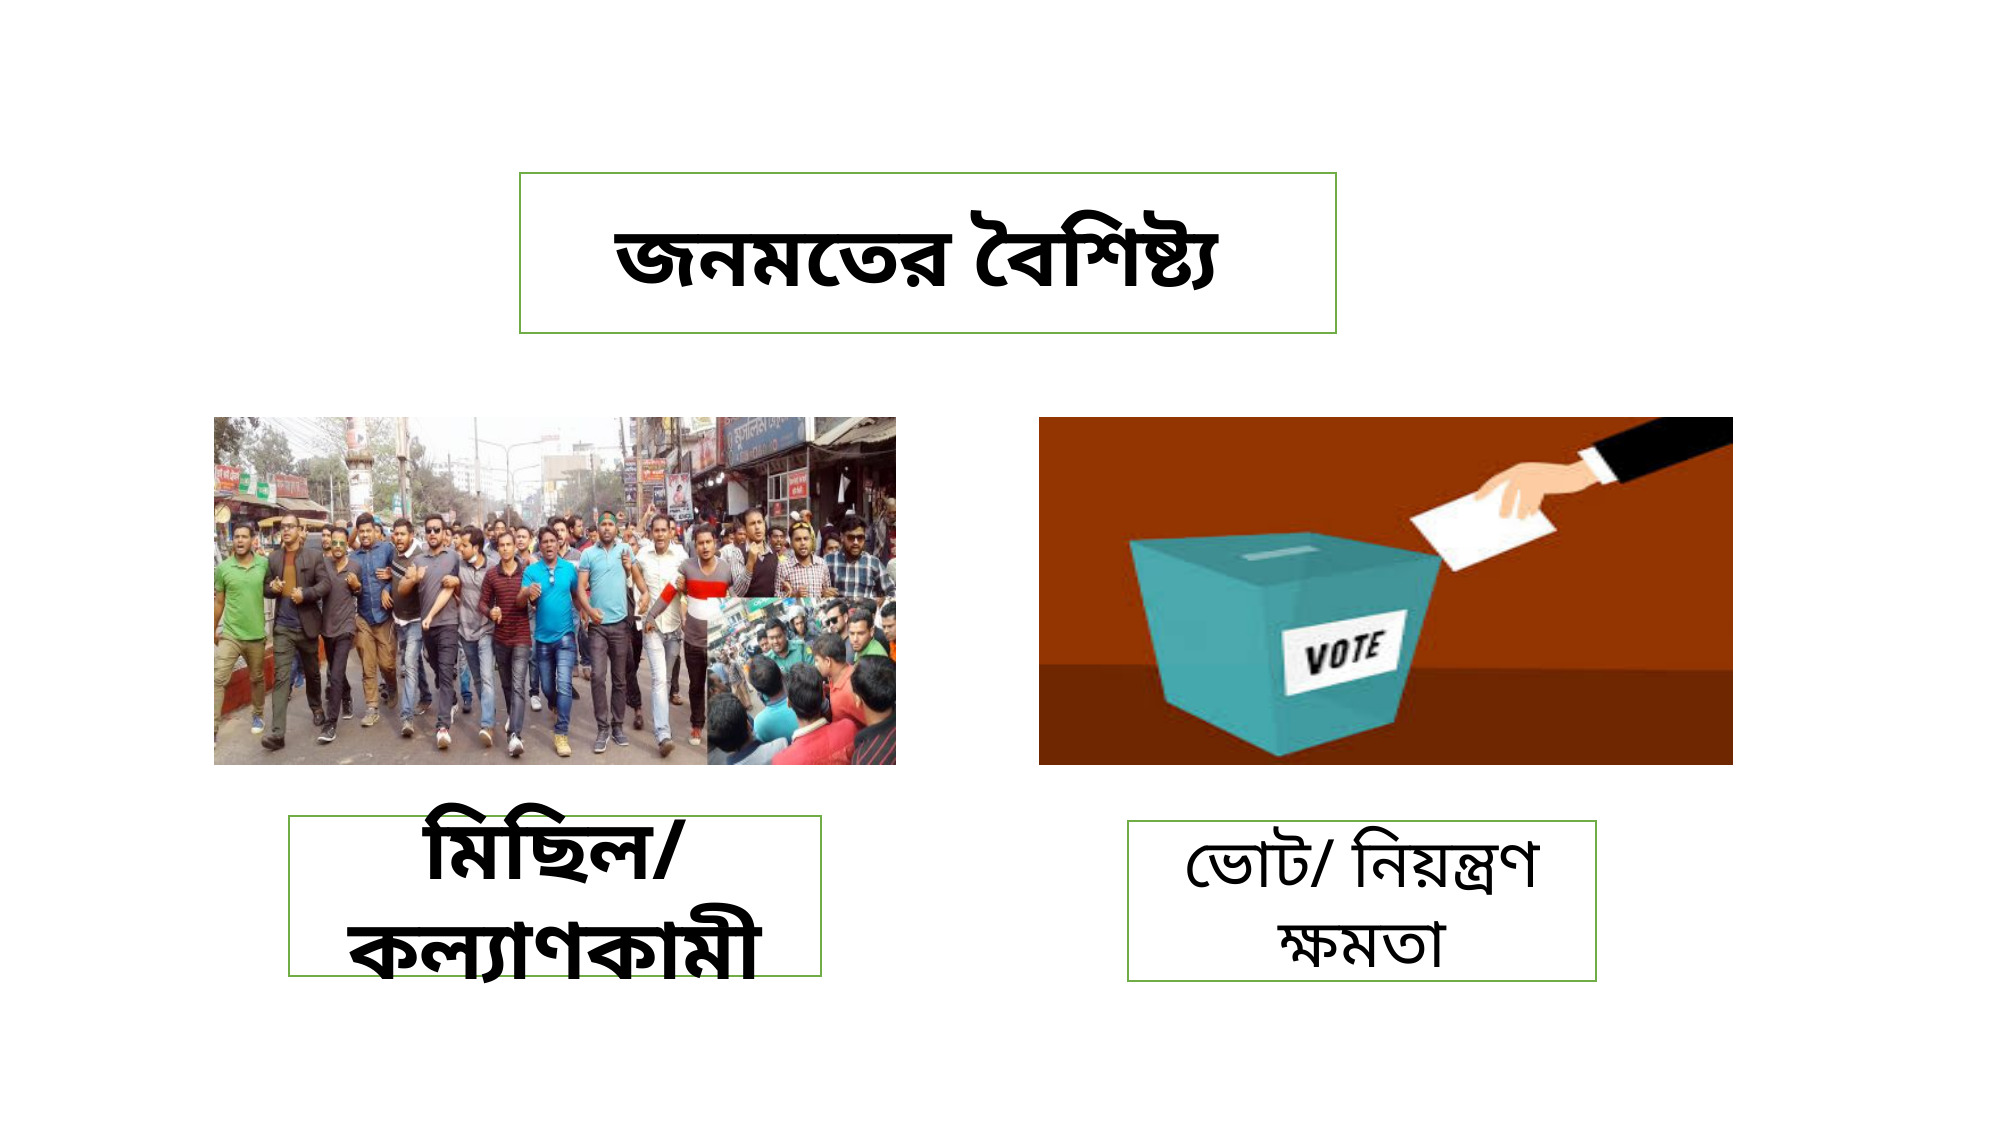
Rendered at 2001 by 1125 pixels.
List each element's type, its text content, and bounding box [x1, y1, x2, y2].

picture [214, 417, 896, 765]
picture [1039, 417, 1733, 765]
text_box ভোট/ নিয়ন্ত্রণ ক্ষমতা [1127, 820, 1597, 982]
text_box জনমতের বৈশিষ্ট্য [519, 172, 1337, 334]
text_box মিছিল/ কল্যাণকামী [288, 815, 822, 977]
